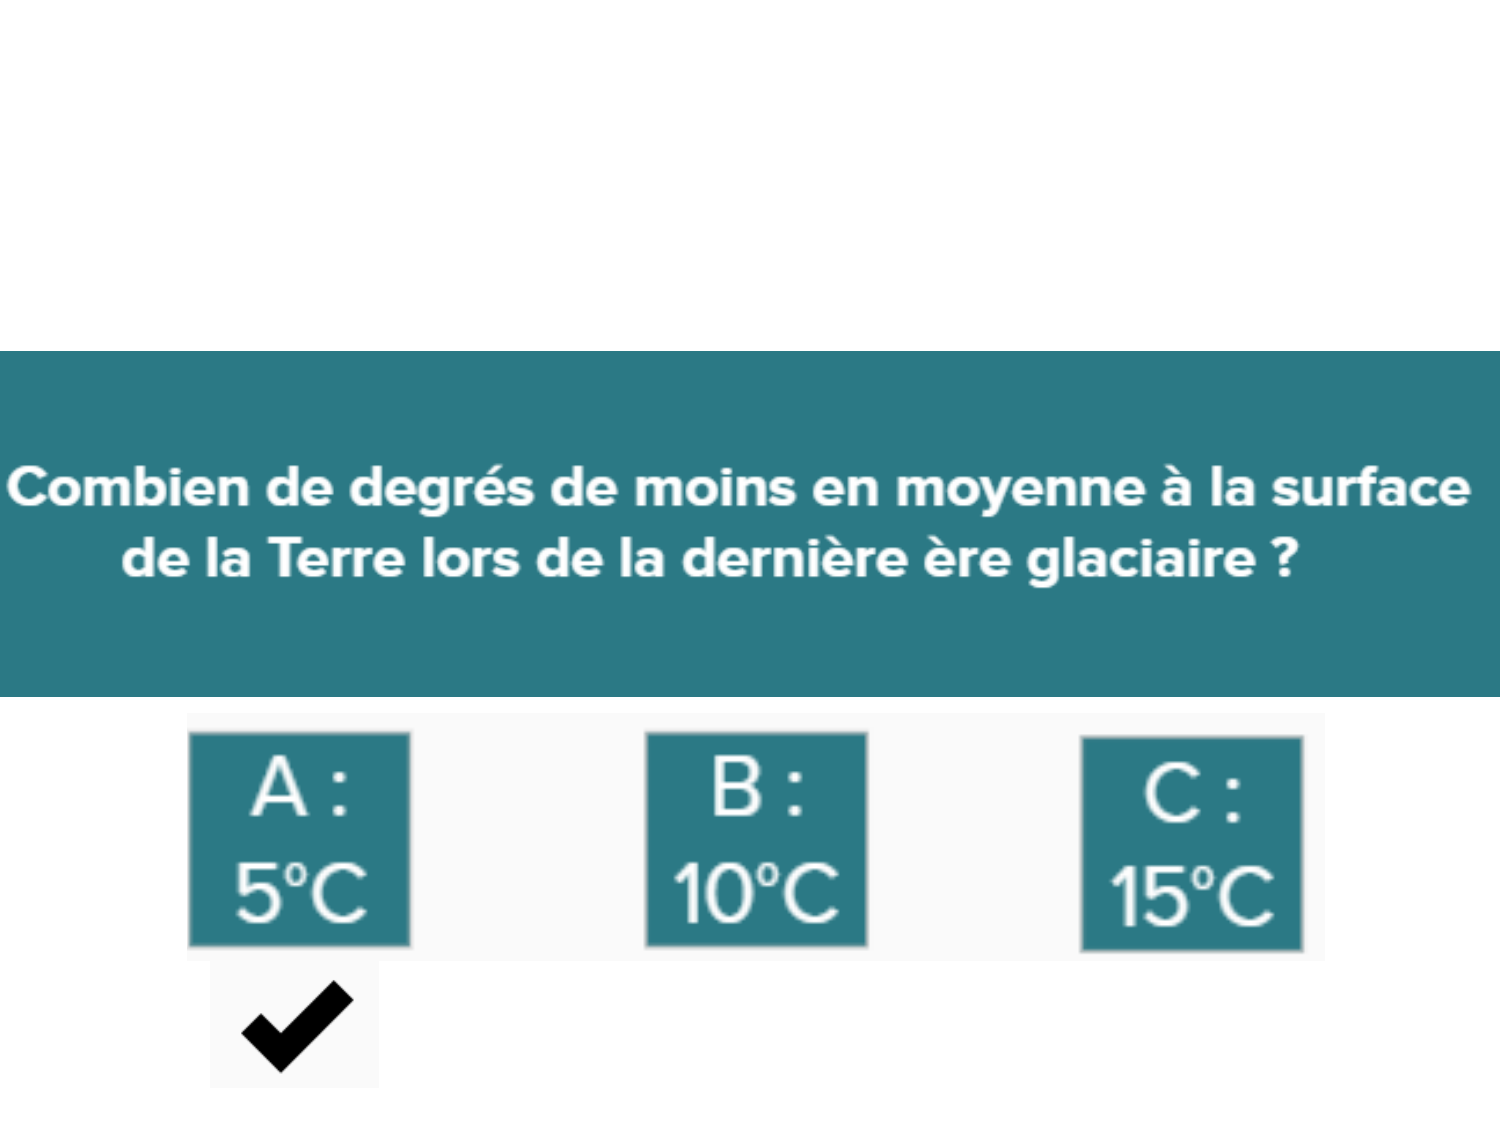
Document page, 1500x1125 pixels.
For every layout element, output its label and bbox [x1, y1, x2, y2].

picture [0, 351, 1500, 697]
picture [187, 713, 1325, 1088]
